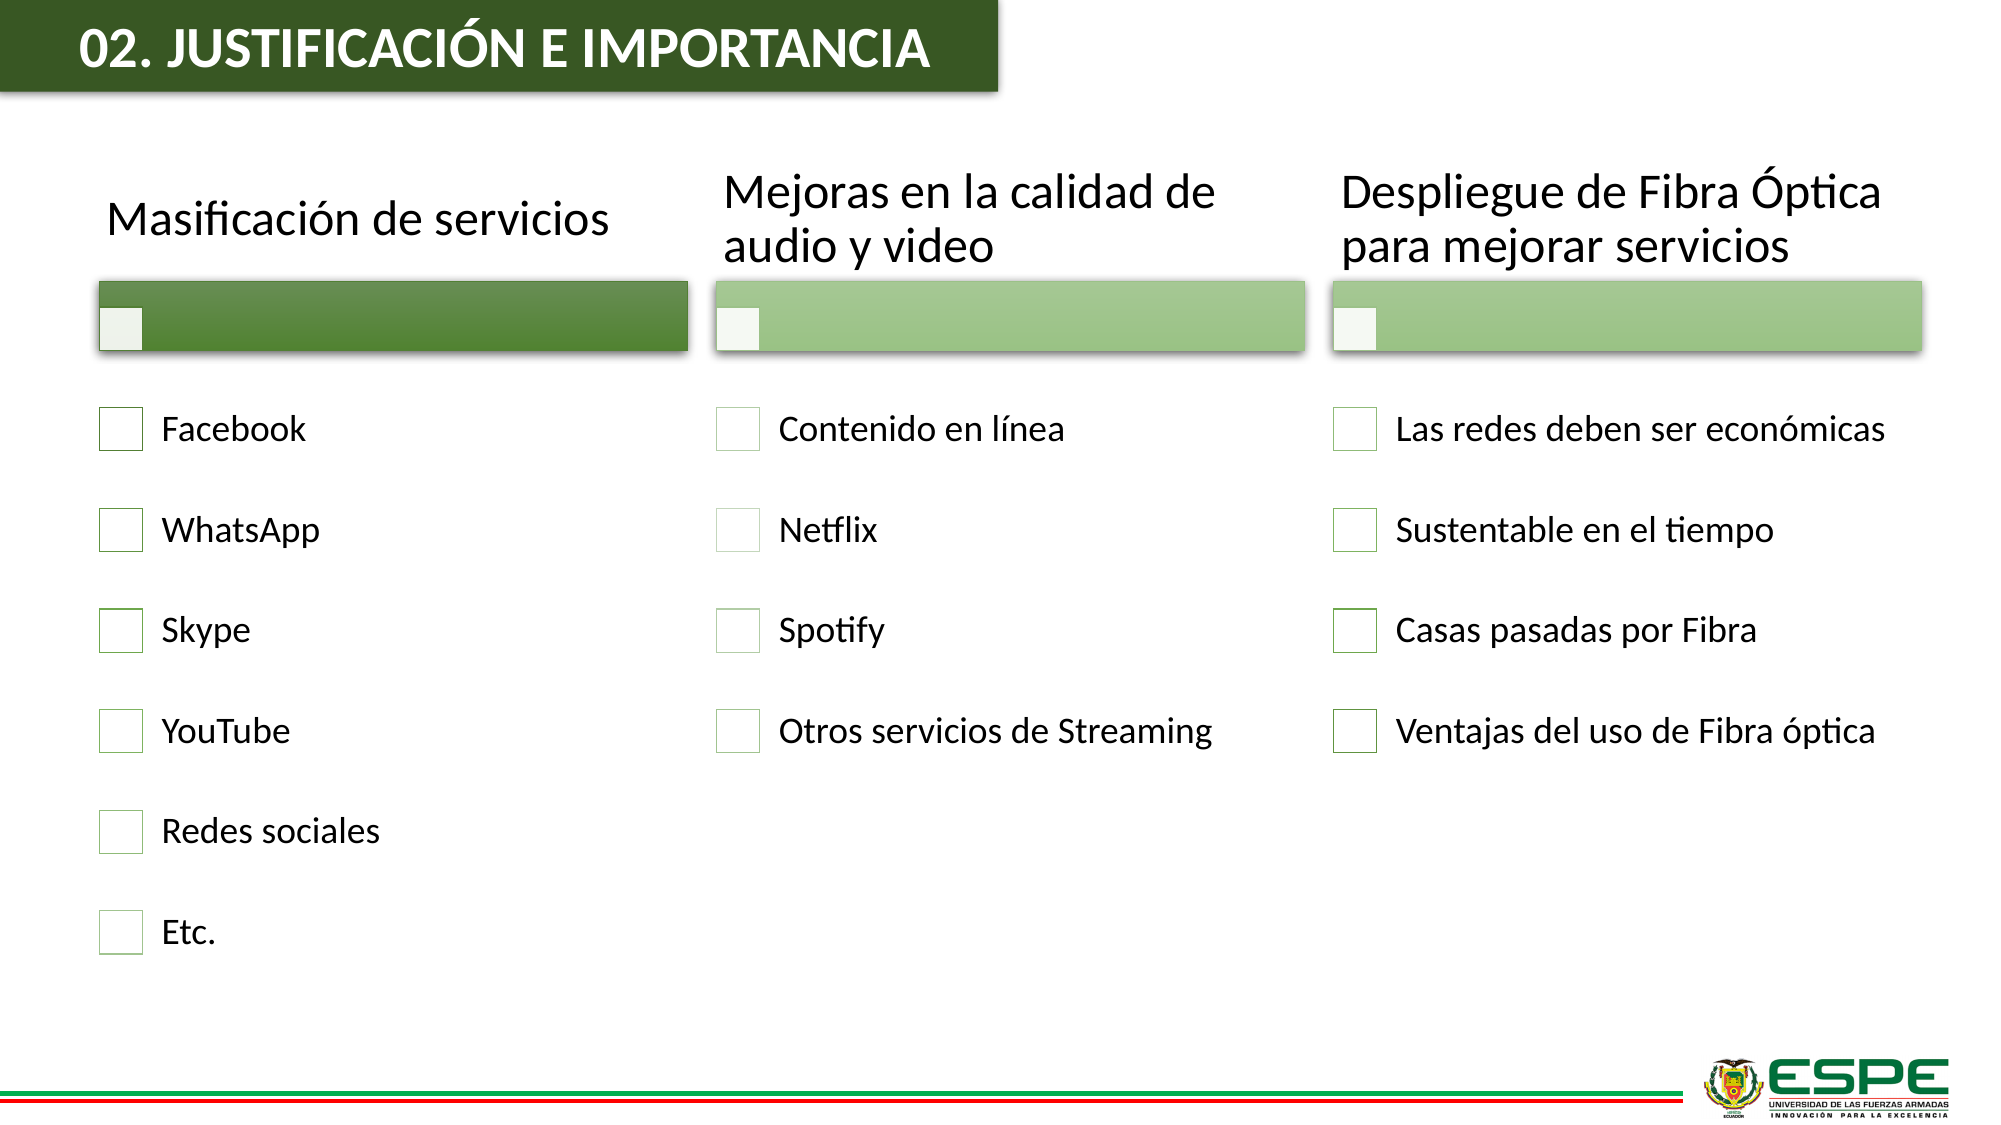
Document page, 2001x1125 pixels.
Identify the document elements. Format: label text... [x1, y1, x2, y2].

picture [1701, 1055, 1950, 1119]
text_box 02. JUSTIFICACIÓN E IMPORTANCIA [0, 0, 999, 92]
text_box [98, 156, 1922, 1010]
